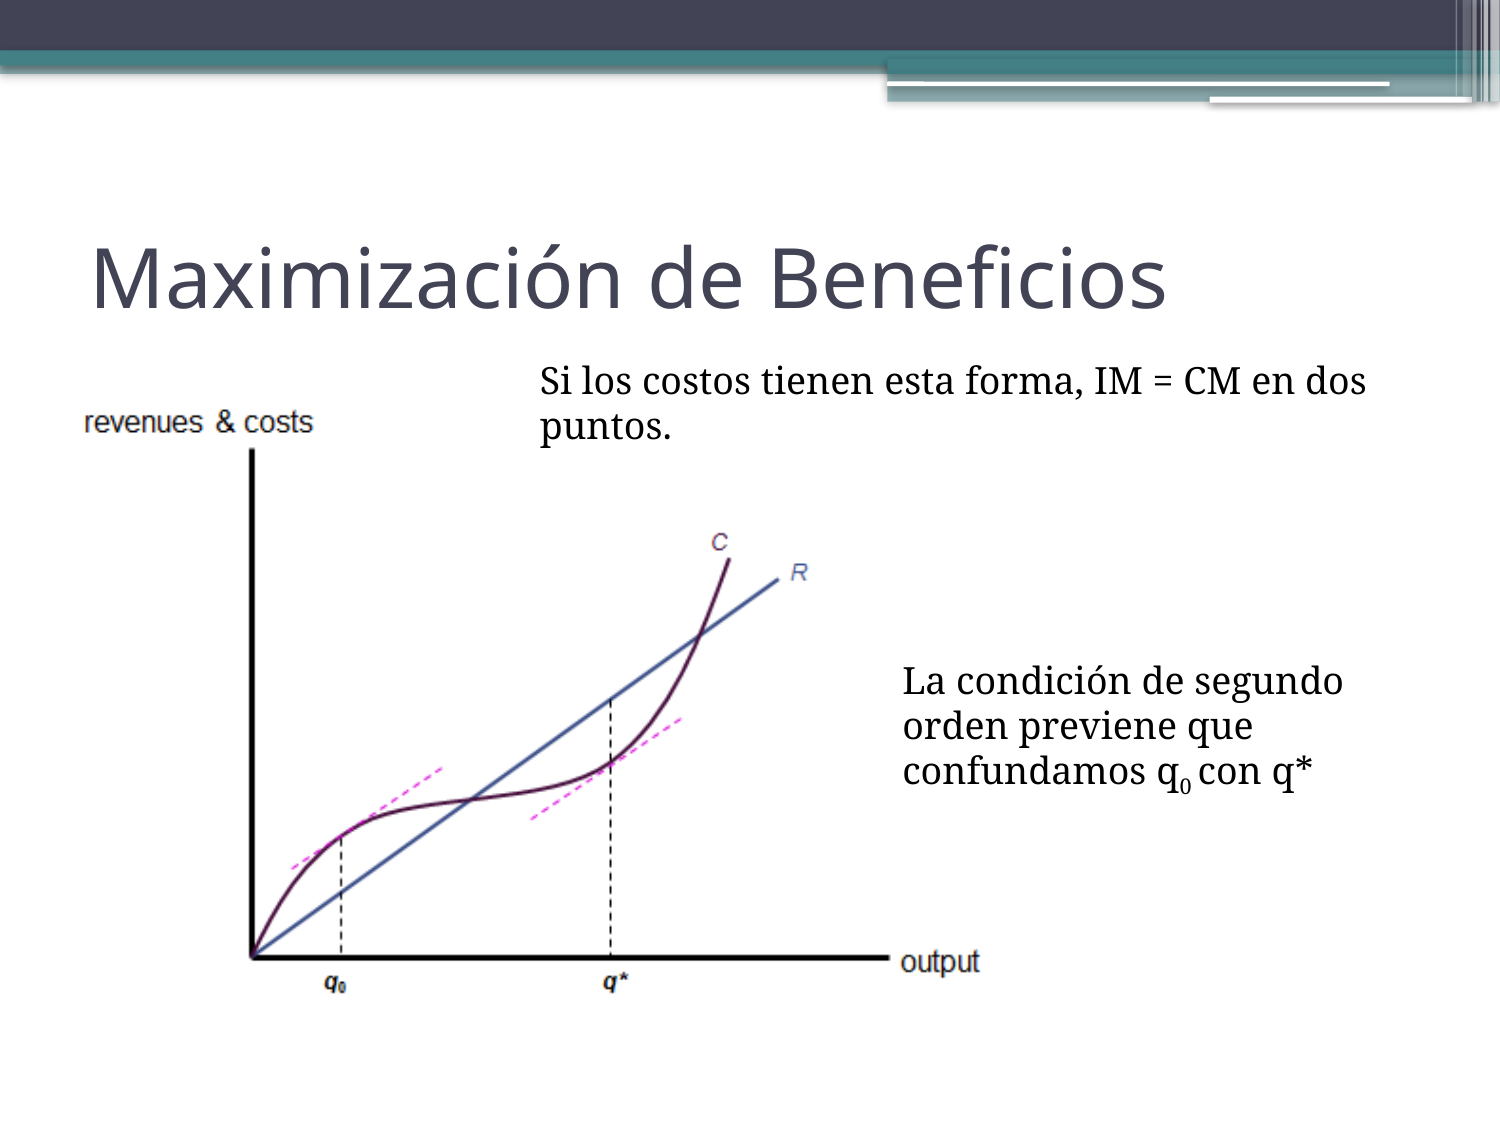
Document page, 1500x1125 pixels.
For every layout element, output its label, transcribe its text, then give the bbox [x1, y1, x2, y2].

title Maximización de Beneficios [75, 187, 1425, 363]
text_box La condición de segundo orden previene que confundamos q0 con q* [1043, 649, 1463, 806]
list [37, 374, 1037, 1058]
text_box Si los costos tienen esta forma, IM = CM en dos puntos. [525, 349, 1463, 455]
